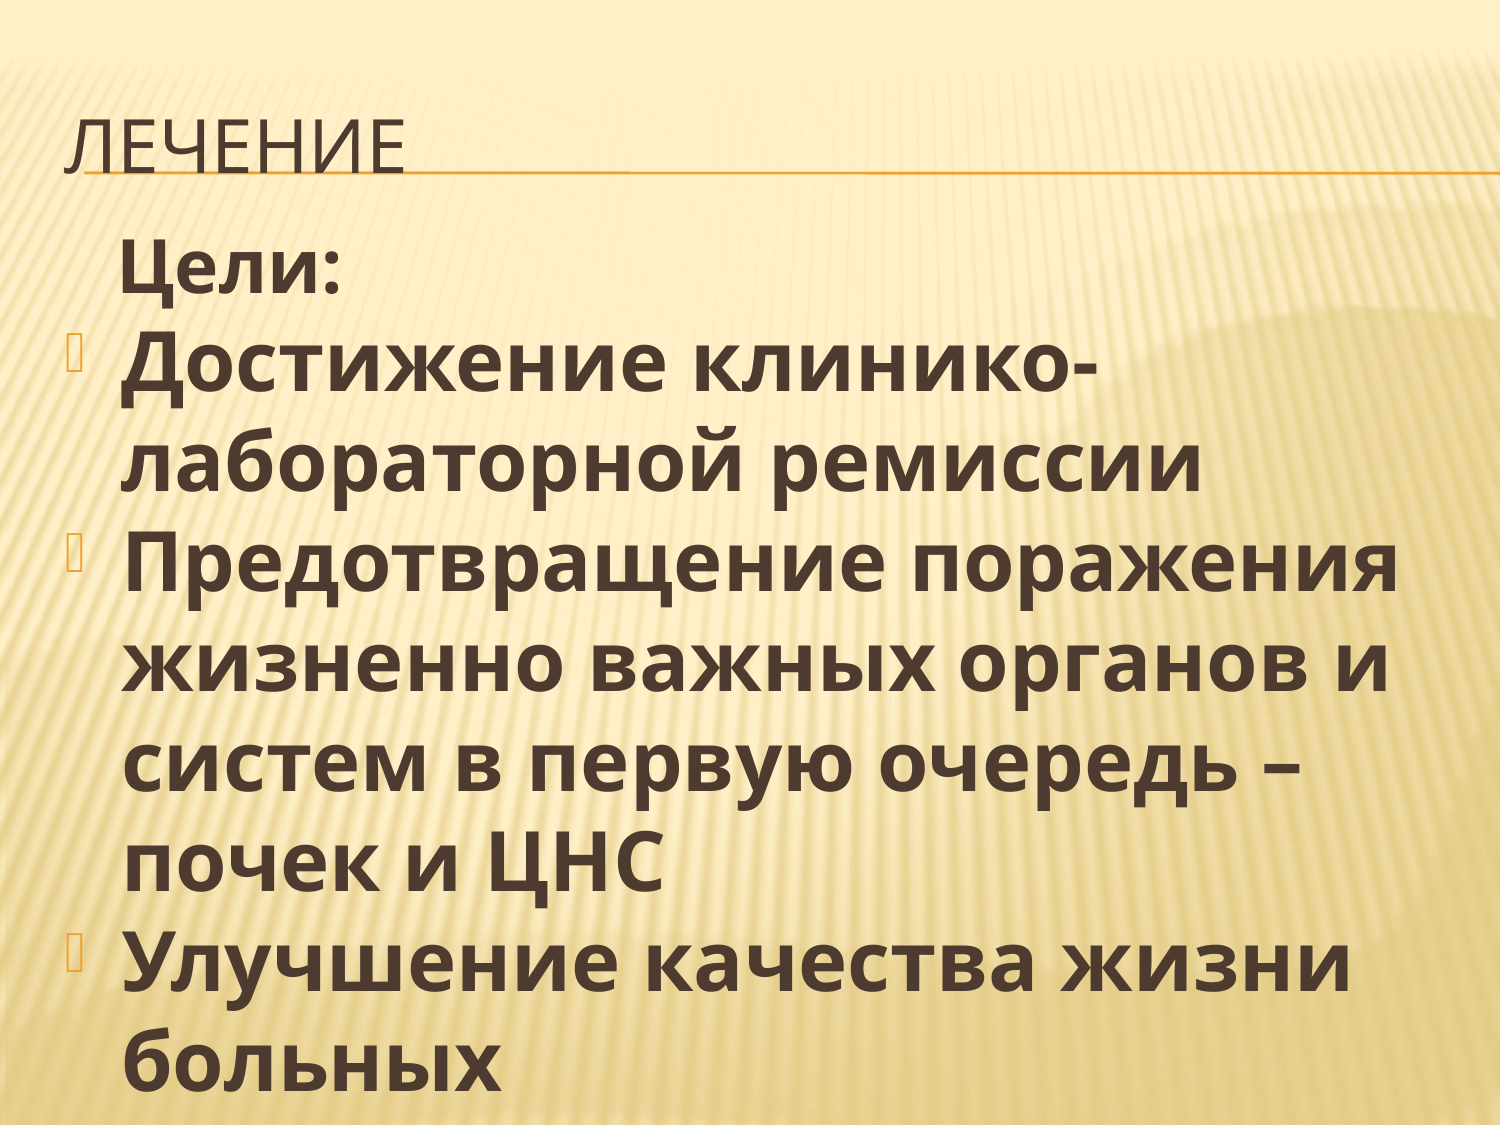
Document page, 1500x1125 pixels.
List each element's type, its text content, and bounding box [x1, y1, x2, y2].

title лечение [50, 75, 1475, 210]
list Цели: Достижение клинико-лабораторной ремиссии Предотвращение поражения жизненно важных органов и систем в первую очередь – почек и ЦНС Улучшение качества жизни больных [50, 210, 1475, 1079]
